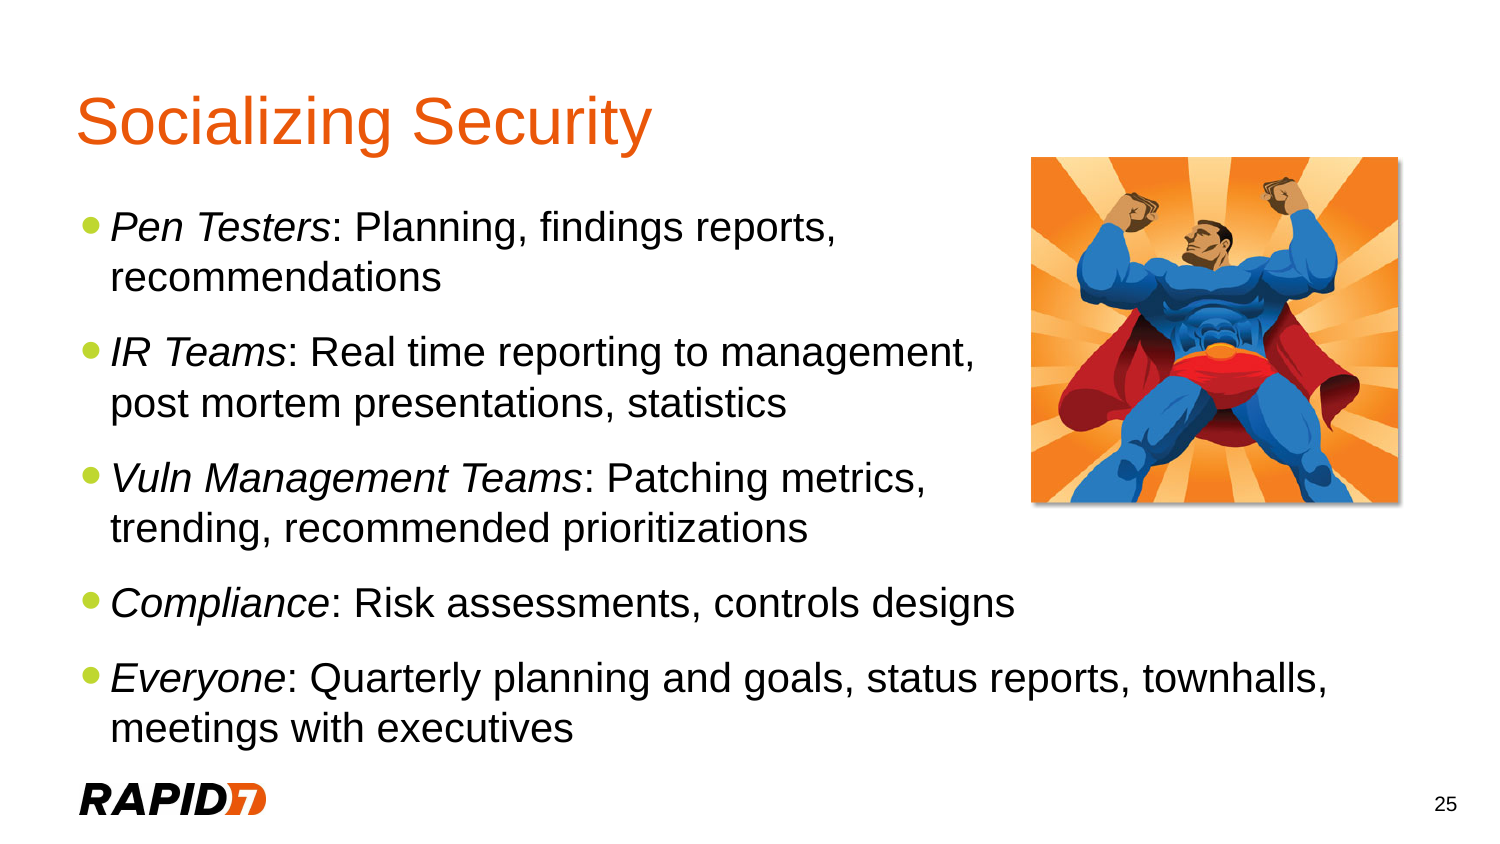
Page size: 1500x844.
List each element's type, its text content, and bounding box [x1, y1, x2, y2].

slide_number 25 [1392, 783, 1472, 829]
picture [1030, 157, 1404, 510]
list Pen Testers: Planning, findings reports, recommendations IR Teams: Real time reporting to management, post mortem presentations, statistics Vuln Management Teams: Patching metrics, trending, recommended prioritizations Compliance: Risk assessments, controls designs Everyone: Quarterly planning and goals, status reports, townhalls, meetings with executives [79, 192, 1393, 563]
picture [79, 783, 266, 815]
title Socializing Security [75, 70, 1425, 212]
